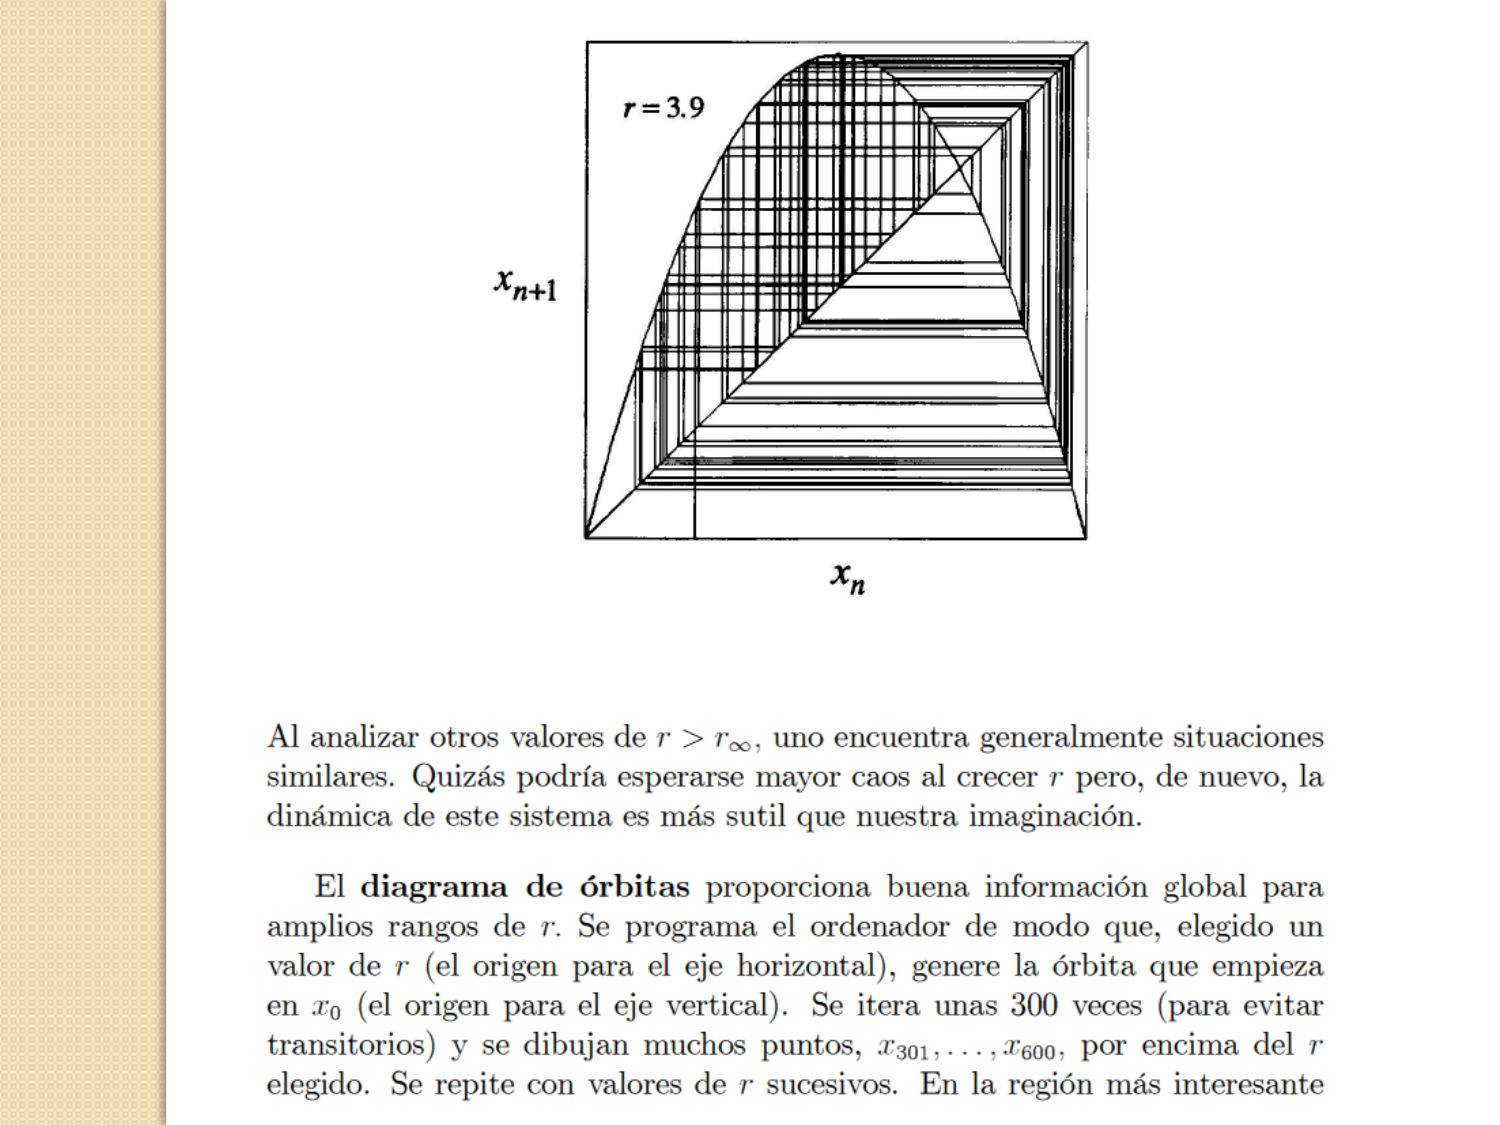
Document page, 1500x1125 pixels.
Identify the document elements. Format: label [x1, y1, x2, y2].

picture [241, 30, 1341, 1115]
